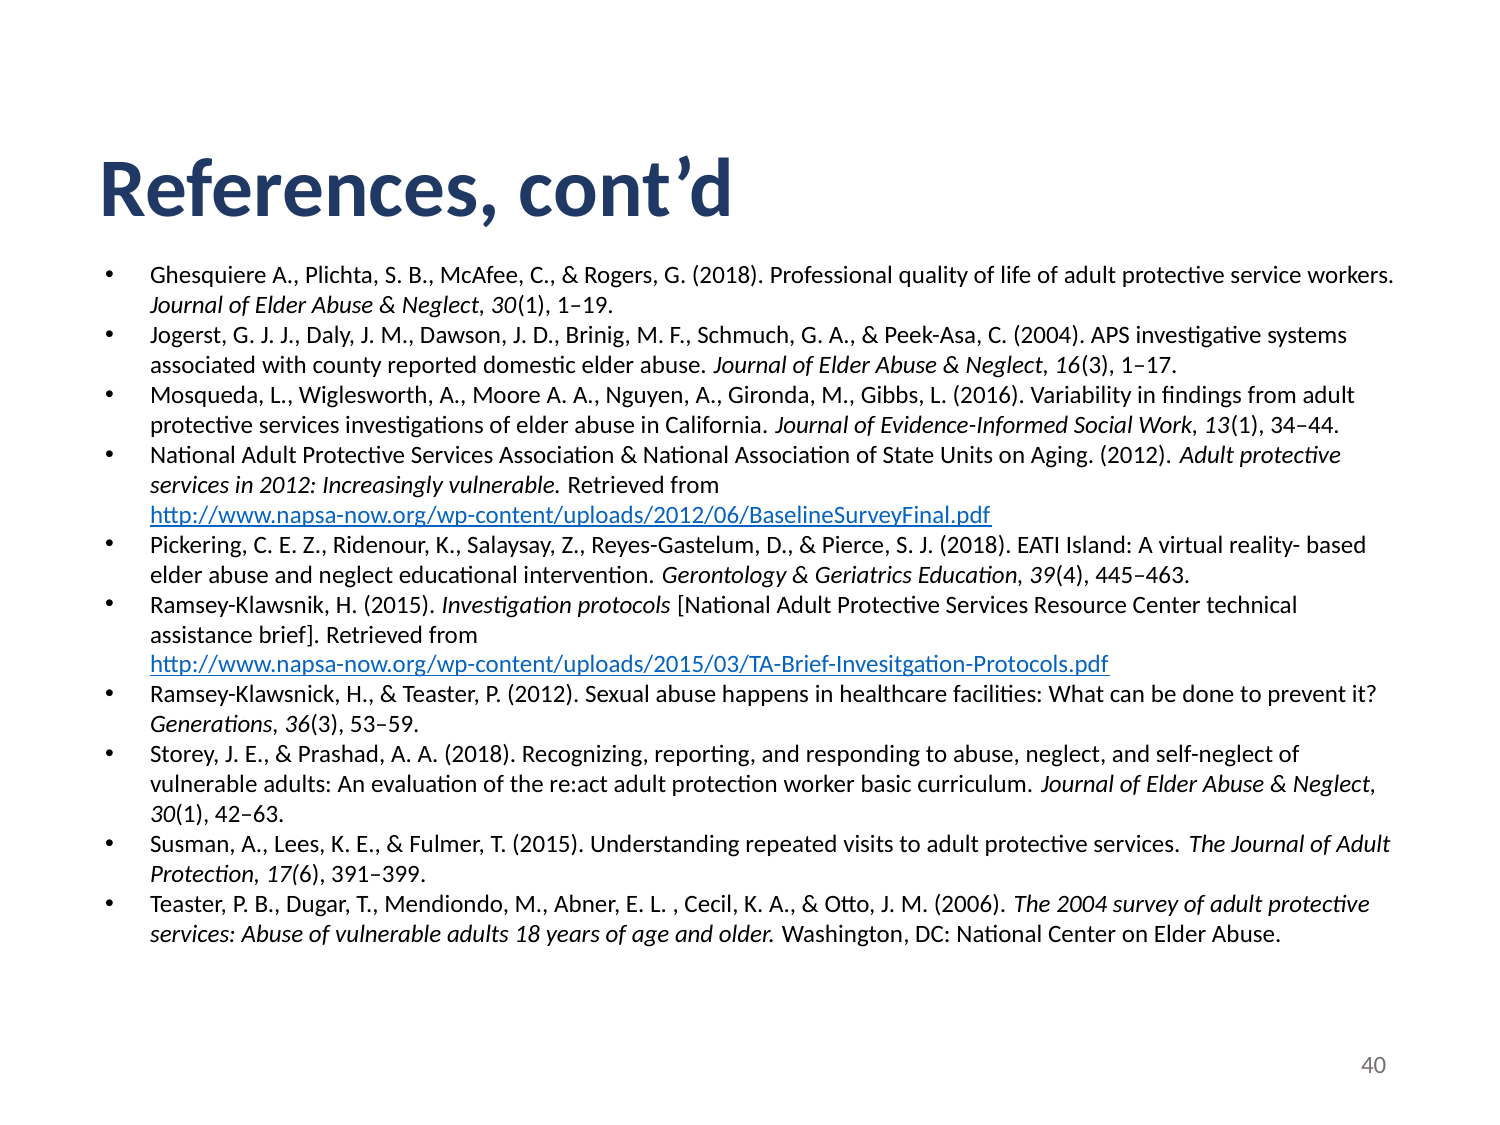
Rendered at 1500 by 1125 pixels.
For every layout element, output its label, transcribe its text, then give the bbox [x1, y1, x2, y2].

title References, cont’d [84, 128, 1245, 252]
text_box Ghesquiere A., Plichta, S. B., McAfee, C., & Rogers, G. (2018). Professional quality of life of adult protective service workers. Journal of Elder Abuse & Neglect, 30(1), 1–19. Jogerst, G. J. J., Daly, J. M., Dawson, J. D., Brinig, M. F., Schmuch, G. A., & Peek-Asa, C. (2004). APS investigative systems associated with county reported domestic elder abuse. Journal of Elder Abuse & Neglect, 16(3), 1–17. Mosqueda, L., Wiglesworth, A., Moore A. A., Nguyen, A., Gironda, M., Gibbs, L. (2016). Variability in findings from adult protective services investigations of elder abuse in California. Journal of Evidence-Informed Social Work, 13(1), 34–44. National Adult Protective Services Association & National Association of State Units on Aging. (2012). Adult protective services in 2012: Increasingly vulnerable. Retrieved from http://www.napsa-now.org/wp-content/uploads/2012/06/BaselineSurveyFinal.pdf Pickering, C. E. Z., Ridenour, K., Salaysay, Z., Reyes-Gastelum, D., & Pierce, S. J. (2018). EATI Island: A virtual reality- based elder abuse and neglect educational intervention. Gerontology & Geriatrics Education, 39(4), 445–463. Ramsey-Klawsnik, H. (2015). Investigation protocols [National Adult Protective Services Resource Center technical assistance brief]. Retrieved from http://www.napsa-now.org/wp-content/uploads/2015/03/TA-Brief-Invesitgation-Protocols.pdf Ramsey-Klawsnick, H., & Teaster, P. (2012). Sexual abuse happens in healthcare facilities: What can be done to prevent it? Generations, 36(3), 53–59. Storey, J. E., & Prashad, A. A. (2018). Recognizing, reporting, and responding to abuse, neglect, and self-neglect of vulnerable adults: An evaluation of the re:act adult protection worker basic curriculum. Journal of Elder Abuse & Neglect, 30(1), 42–63. Susman, A., Lees, K. E., & Fulmer, T. (2015). Understanding repeated visits to adult protective services. The Journal of Adult Protection, 17(6), 391–399. Teaster, P. B., Dugar, T., Mendiondo, M., Abner, E. L. , Cecil, K. A., & Otto, J. M. (2006). The 2004 survey of adult protective services: Abuse of vulnerable adults 18 years of age and older. Washington, DC: National Center on Elder Abuse. [90, 251, 1416, 987]
